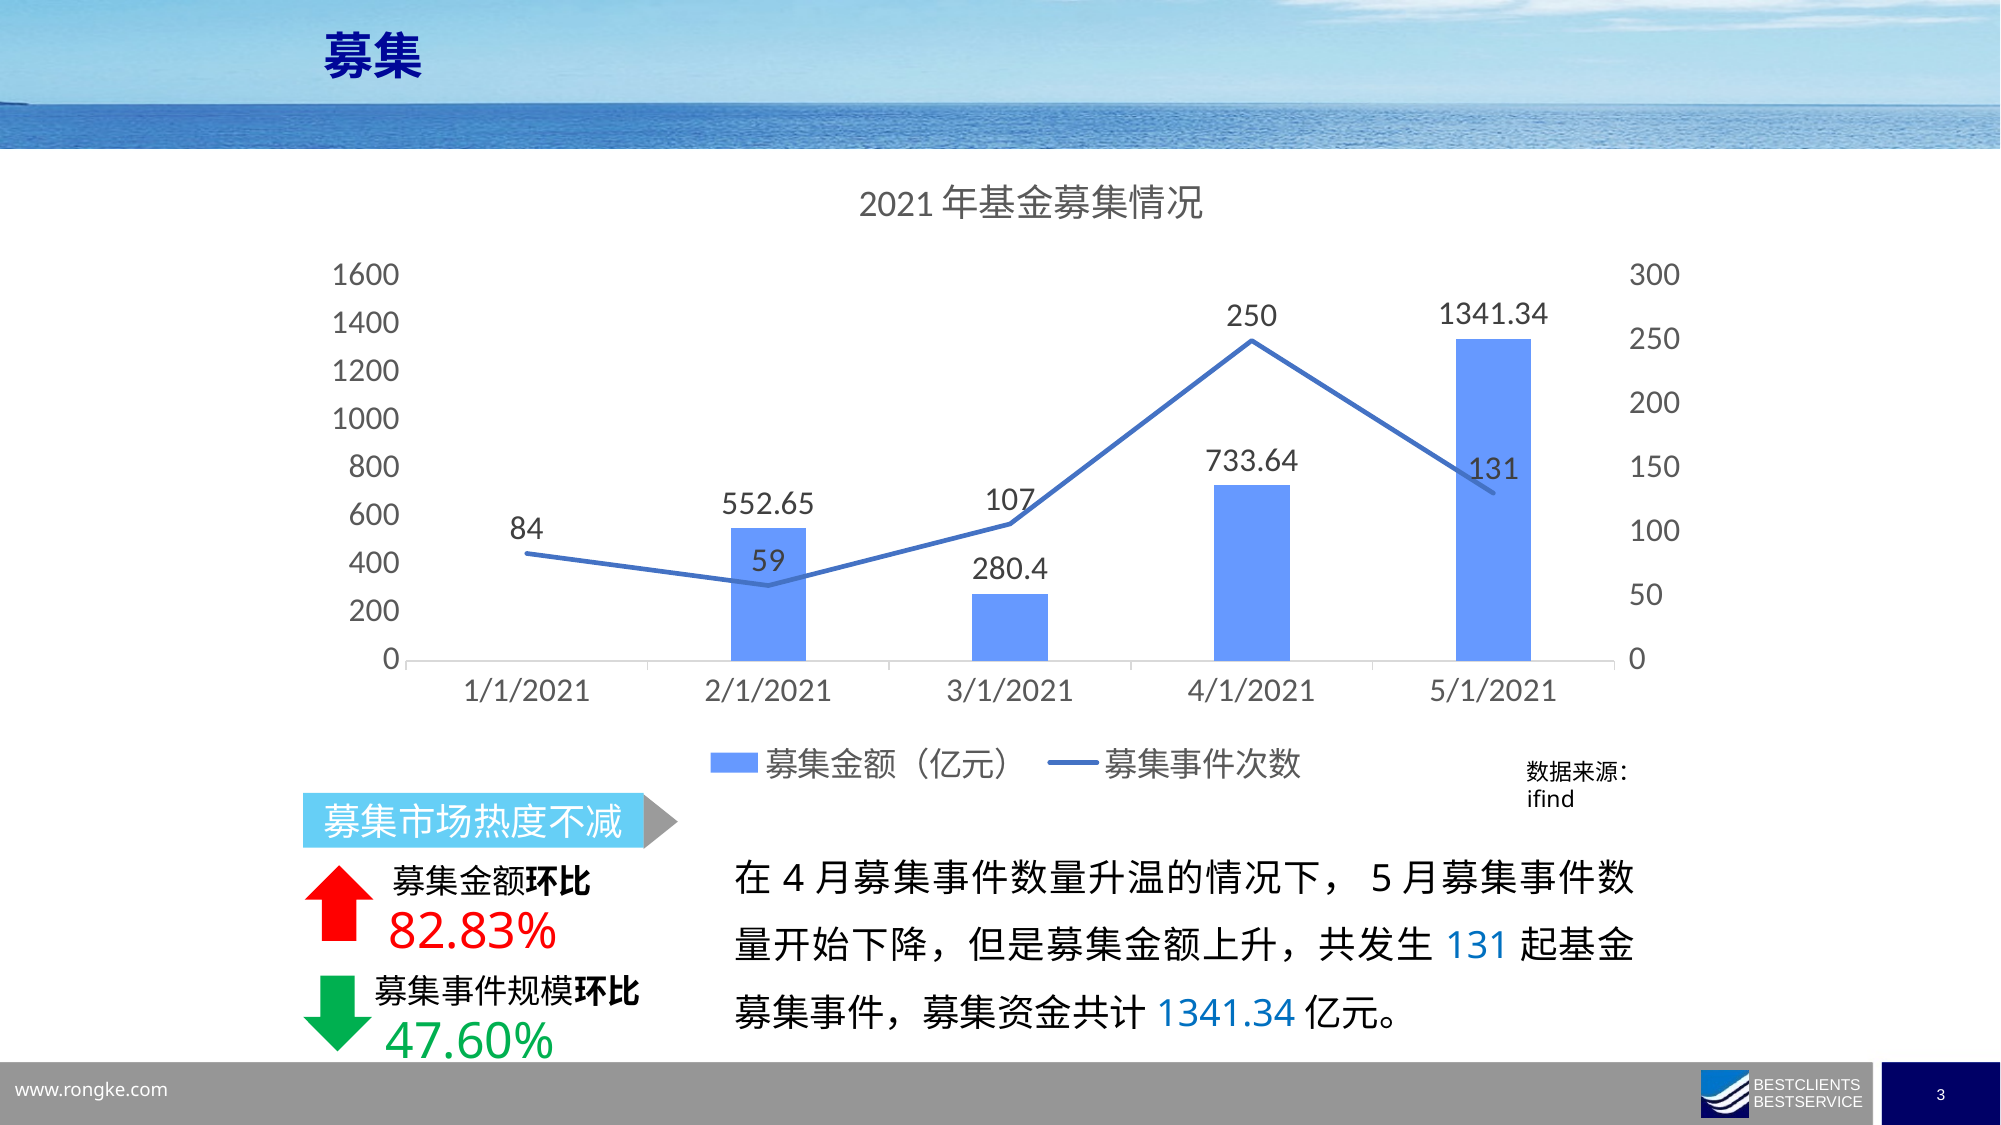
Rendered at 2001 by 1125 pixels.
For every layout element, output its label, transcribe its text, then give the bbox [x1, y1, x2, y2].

text_box 在4月募集事件数量升温的情况下，5月募集事件数量开始下降，但是募集金额上升，共发生131起基金募集事件，募集资金共计1341.34亿元。 [720, 823, 1651, 1042]
text_box 募集事件规模环比 [360, 963, 656, 1018]
picture [0, 0, 2001, 1125]
text_box 募集金额环比 [377, 852, 608, 908]
text_box 82.83% [388, 898, 646, 959]
picture [1701, 1070, 1749, 1118]
text_box 募集 [308, 23, 1692, 109]
text_box 47.60% [385, 1018, 556, 1070]
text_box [303, 793, 678, 850]
text_box [302, 863, 376, 943]
text_box [300, 974, 375, 1053]
chart [303, 148, 1709, 793]
text_box 数据来源：ifind [1512, 793, 1709, 820]
